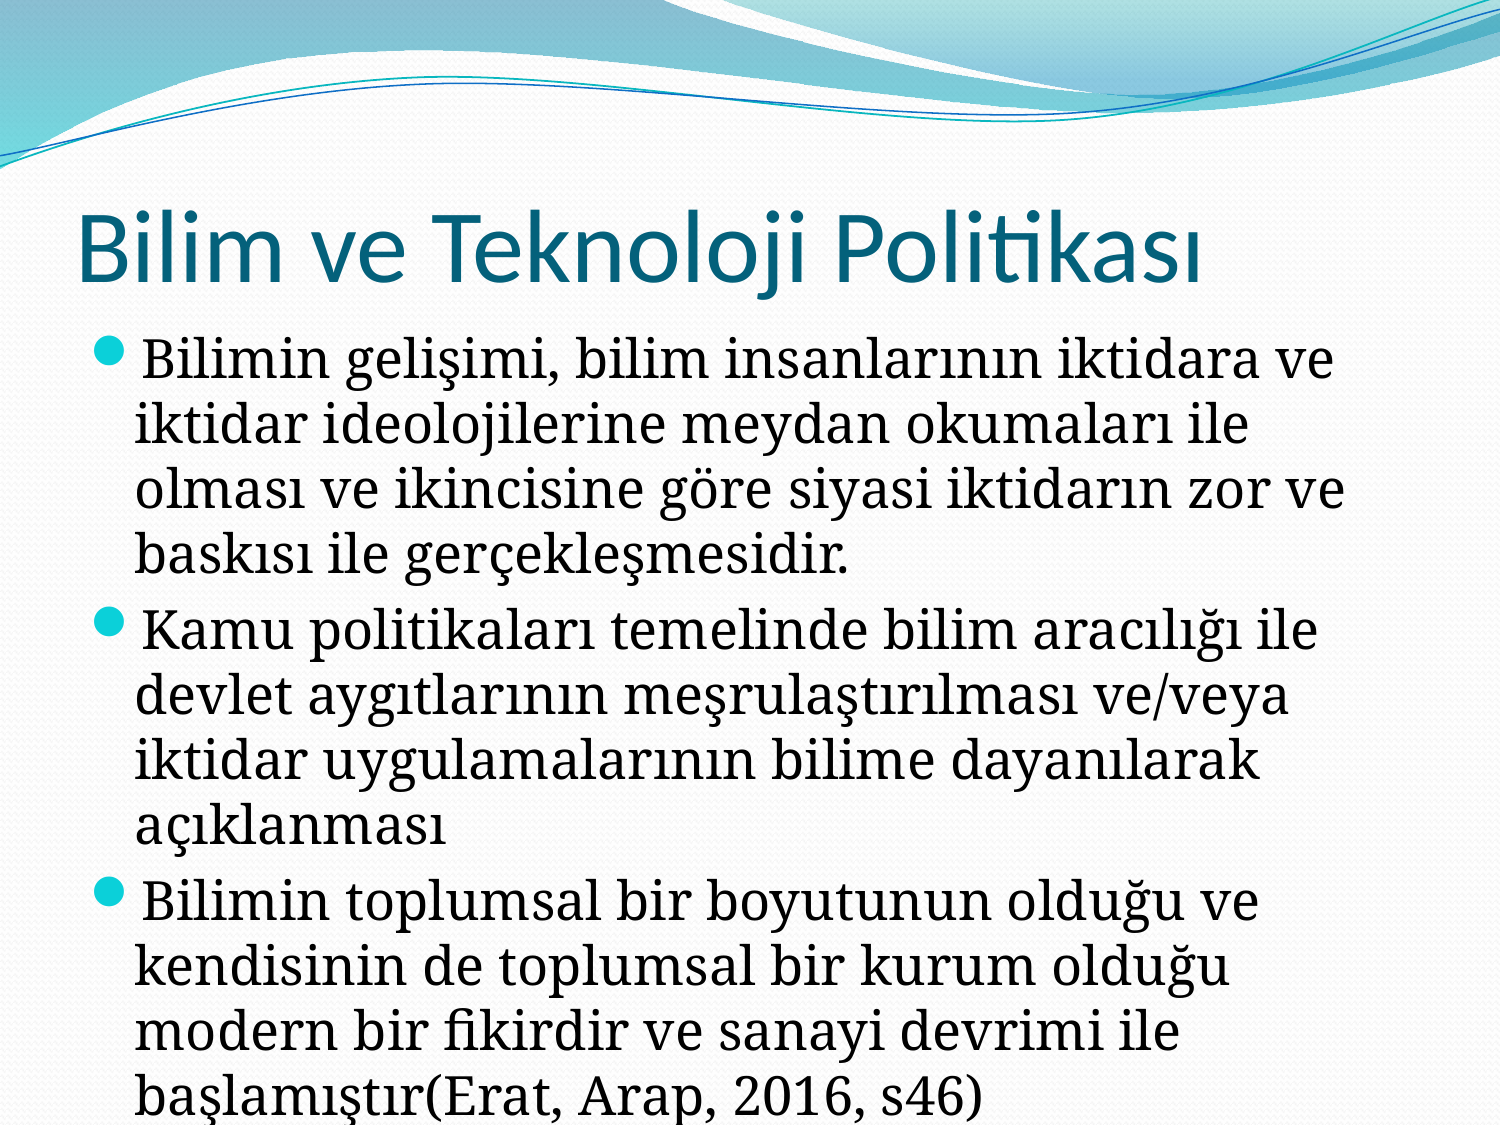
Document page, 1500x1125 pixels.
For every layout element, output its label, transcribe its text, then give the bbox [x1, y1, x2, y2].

list Bilimin gelişimi, bilim insanlarının iktidara ve iktidar ideolojilerine meydan okumaları ile olması ve ikincisine göre siyasi iktidarın zor ve baskısı ile gerçekleşmesidir. Kamu politikaları temelinde bilim aracılığı ile devlet aygıtlarının meşrulaştırılması ve/veya iktidar uygulamalarının bilime dayanılarak açıklanması Bilimin toplumsal bir boyutunun olduğu ve kendisinin de toplumsal bir kurum olduğu modern bir fikirdir ve sanayi devrimi ile başlamıştır(Erat, Arap, 2016, s46) [75, 317, 1425, 1038]
title Bilim ve Teknoloji Politikası [75, 115, 1425, 303]
